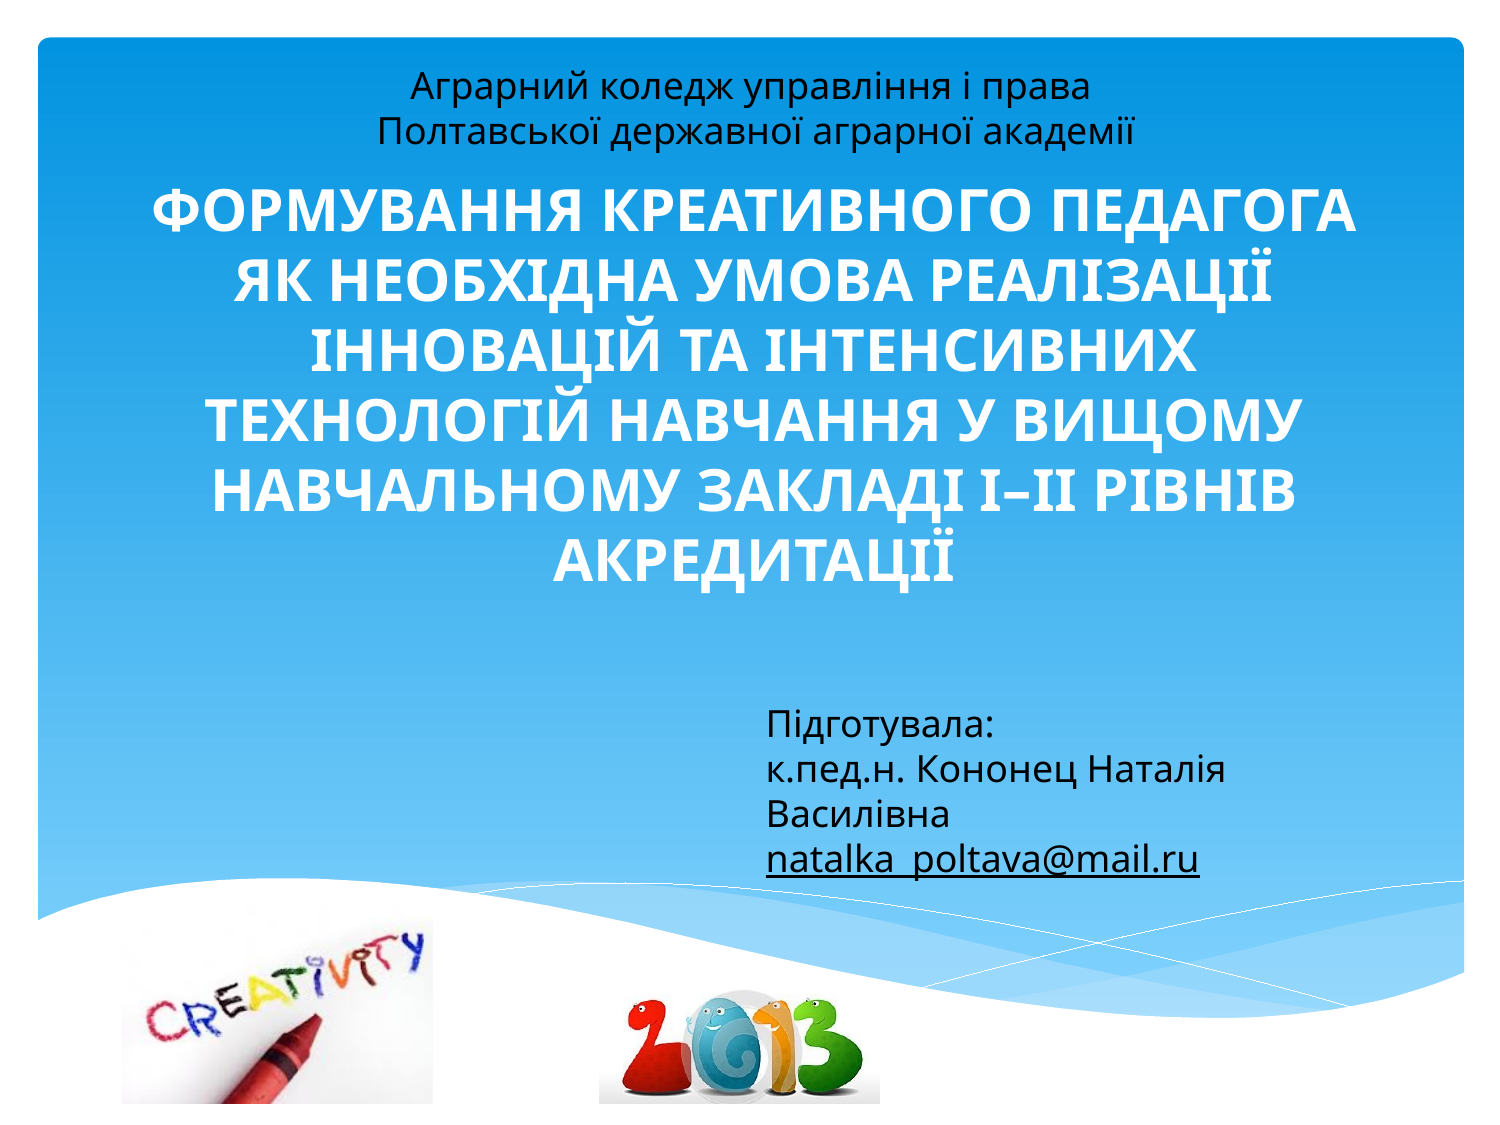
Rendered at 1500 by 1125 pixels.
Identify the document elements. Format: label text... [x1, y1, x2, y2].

picture [599, 986, 881, 1104]
picture [116, 904, 437, 1104]
text_box Аграрний коледж управління і права Полтавської державної аграрної академії [53, 54, 1459, 160]
text_box Підготувала: к.пед.н. Кононец Наталія Василівна natalka_poltava@mail.ru [750, 692, 1425, 894]
title формування креативного педагога як необхідна умова реалізації інновацій та інтенсивних технологій навчання у вищому навчальному закладі І–ІІ рівнів акредитації [116, 160, 1392, 601]
